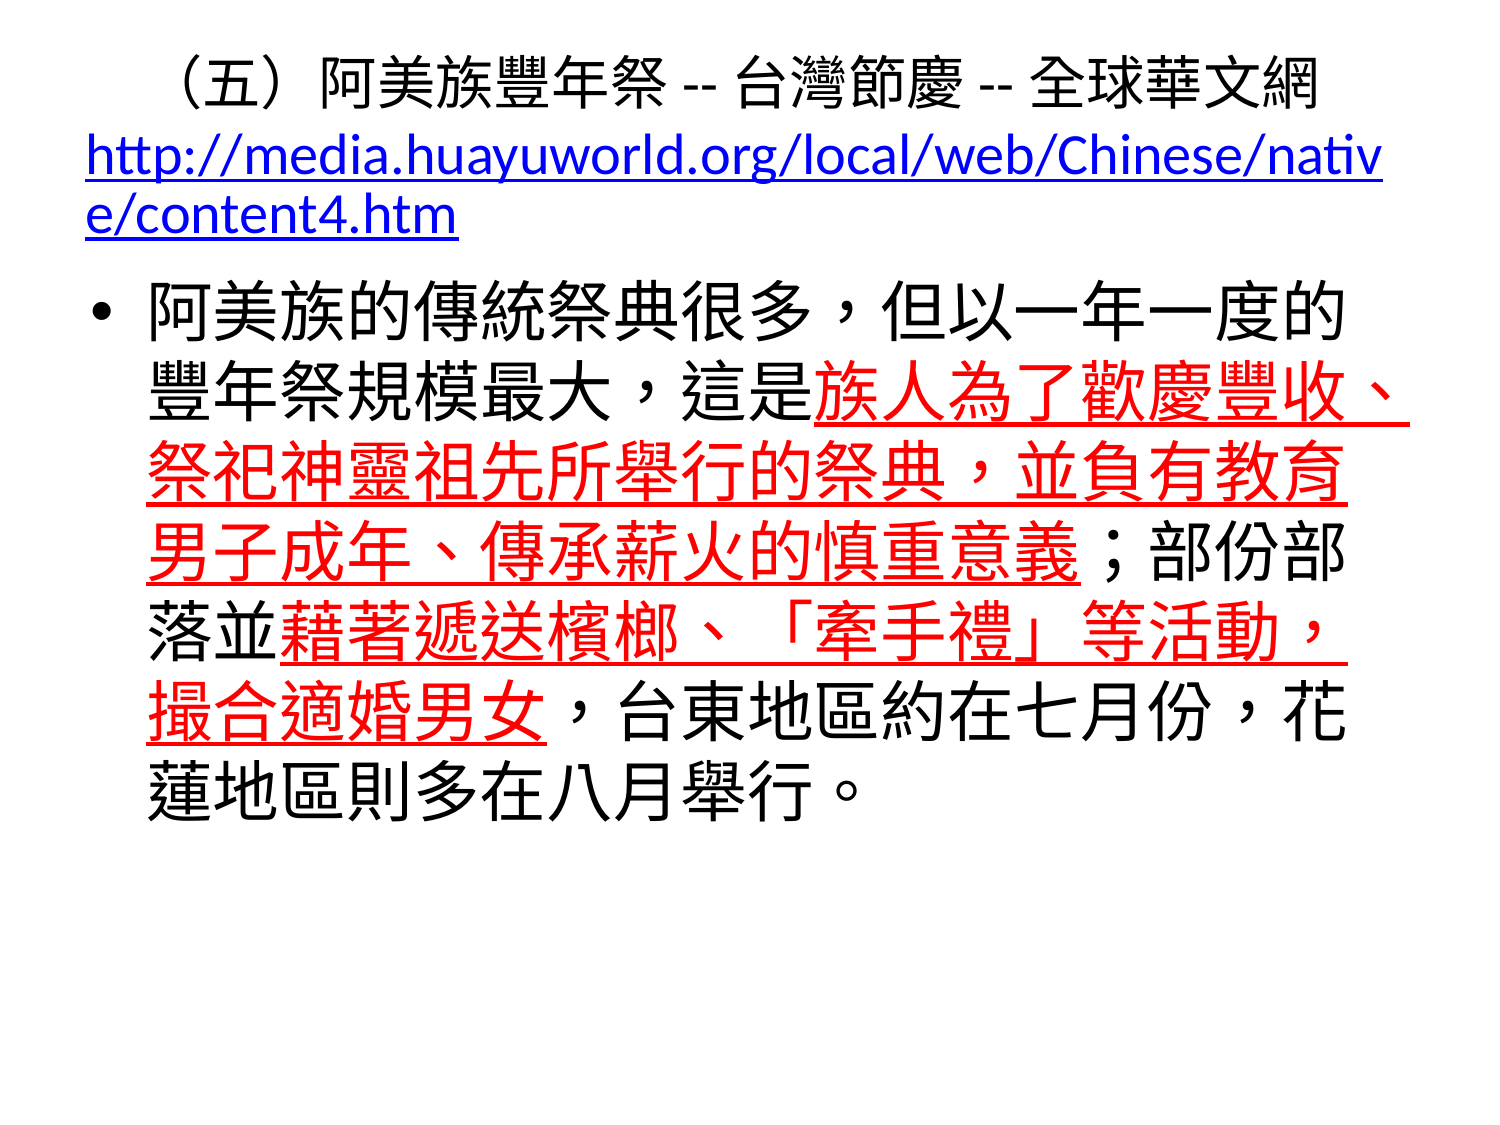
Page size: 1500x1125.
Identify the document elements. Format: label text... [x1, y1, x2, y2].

list 阿美族的傳統祭典很多，但以一年一度的豐年祭規模最大，這是族人為了歡慶豐收、祭祀神靈祖先所舉行的祭典，並負有教育男子成年、傳承薪火的慎重意義；部份部落並藉著遞送檳榔、「牽手禮」等活動，撮合適婚男女，台東地區約在七月份，花蓮地區則多在八月舉行。 [75, 262, 1425, 1005]
title （五）阿美族豐年祭--台灣節慶--全球華文網 http://media.huayuworld.org/local/web/Chinese/native/content4.htm [70, 175, 1421, 198]
